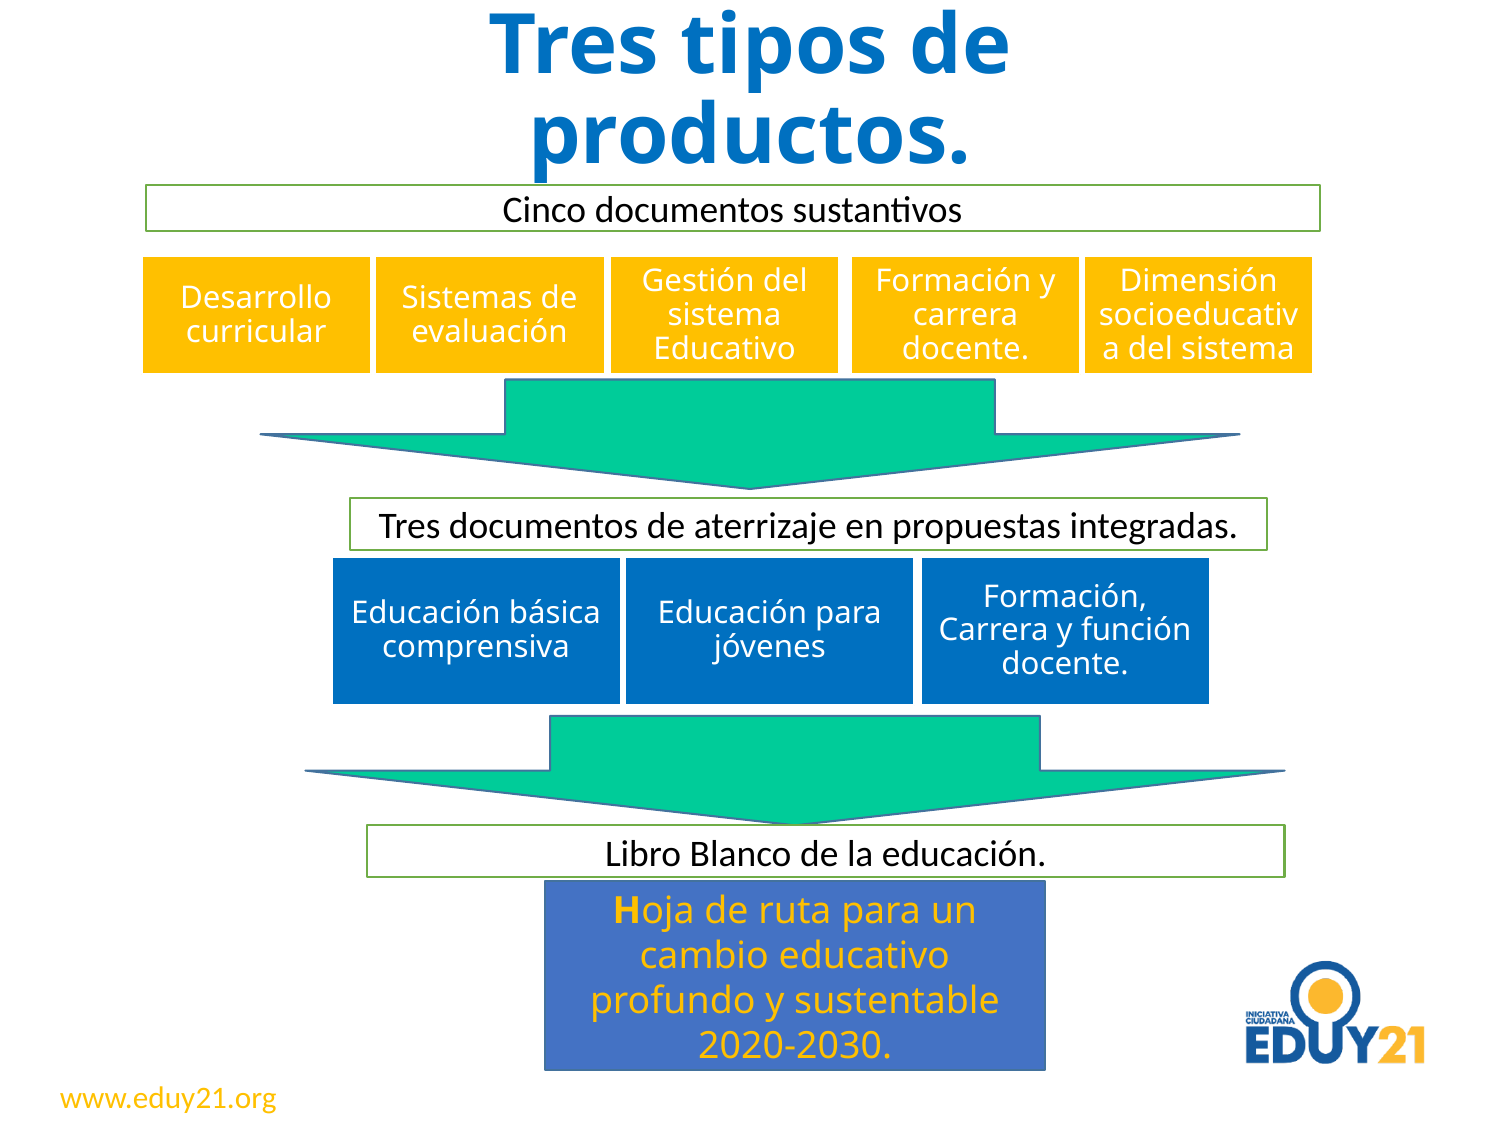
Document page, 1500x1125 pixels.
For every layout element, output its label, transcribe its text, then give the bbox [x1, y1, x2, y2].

text_box [304, 714, 1286, 824]
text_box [82, 556, 1418, 706]
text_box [82, 256, 1418, 405]
text_box Hoja de ruta para un cambio educativo profundo y sustentable 2020-2030. [544, 880, 1046, 1071]
text_box [259, 405, 1241, 491]
picture [1214, 932, 1451, 1112]
text_box Cinco documentos sustantivos [145, 184, 1321, 232]
title Tres tipos de productos. [326, 39, 1174, 145]
text_box Libro Blanco de la educación. [366, 824, 1286, 878]
text_box Tres documentos de aterrizaje en propuestas integradas. [349, 497, 1268, 551]
text_box www.eduy21.org [44, 1069, 418, 1122]
